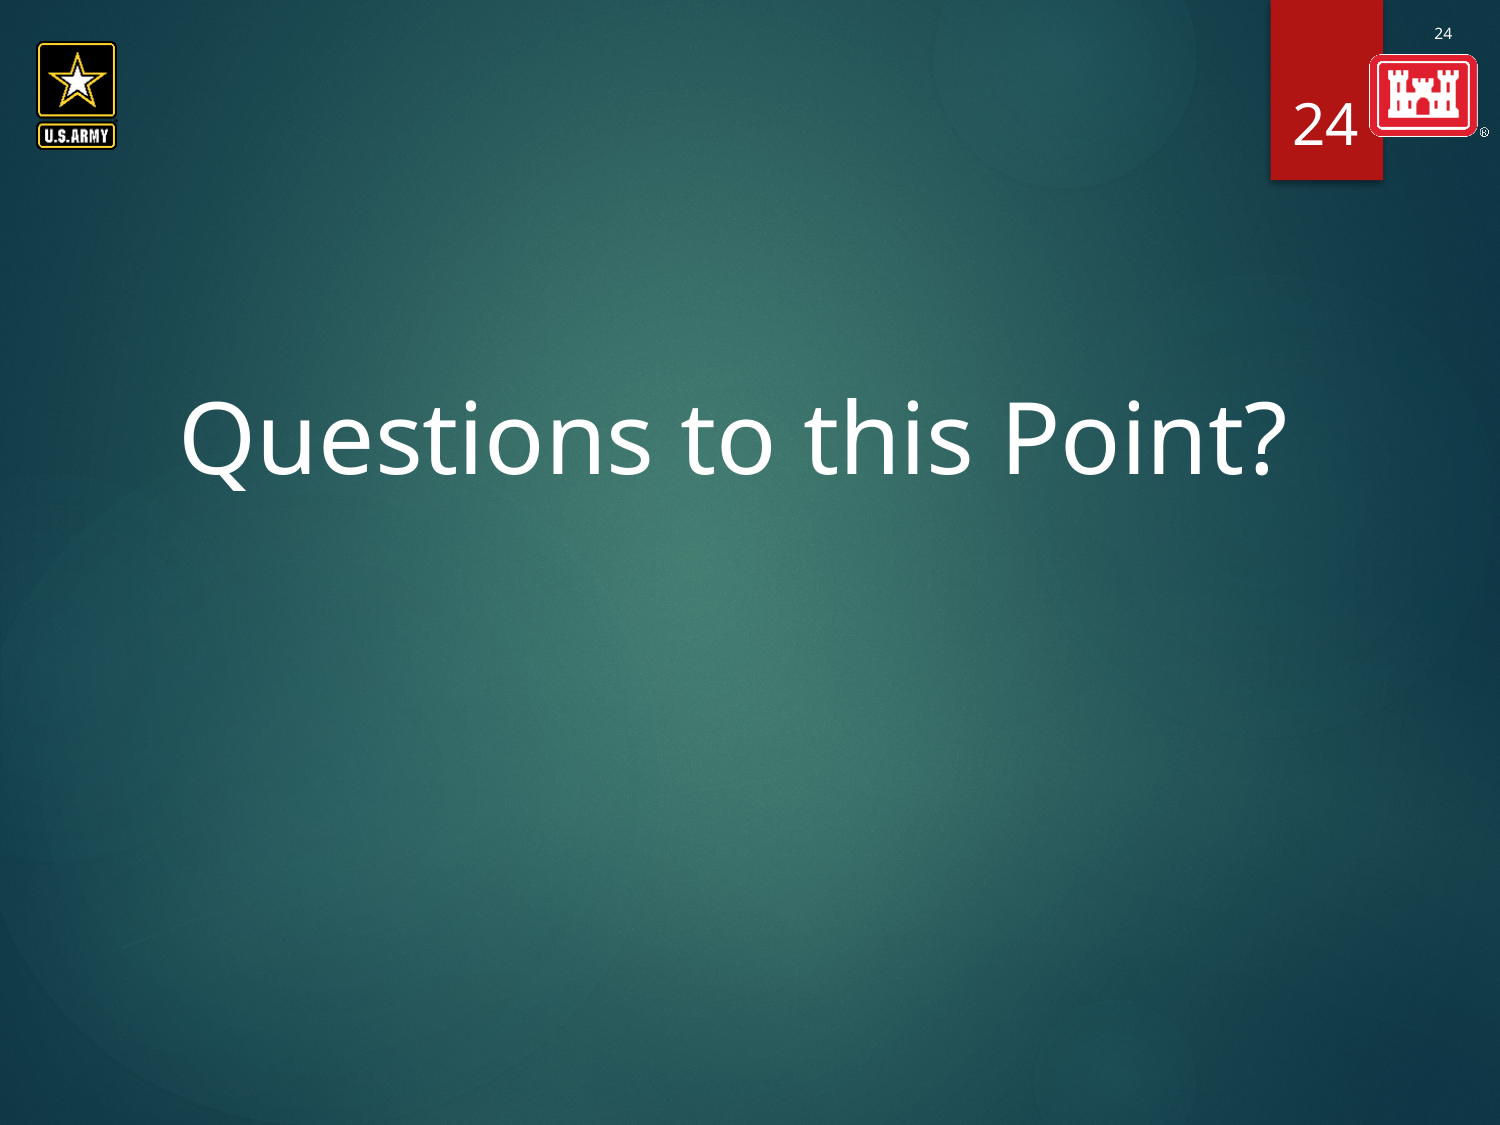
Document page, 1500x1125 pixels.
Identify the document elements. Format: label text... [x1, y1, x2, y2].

text_box Questions to this Point? [164, 367, 1304, 502]
slide_number 24 [1273, 48, 1378, 175]
picture [1378, 54, 1489, 137]
picture [36, 41, 118, 150]
